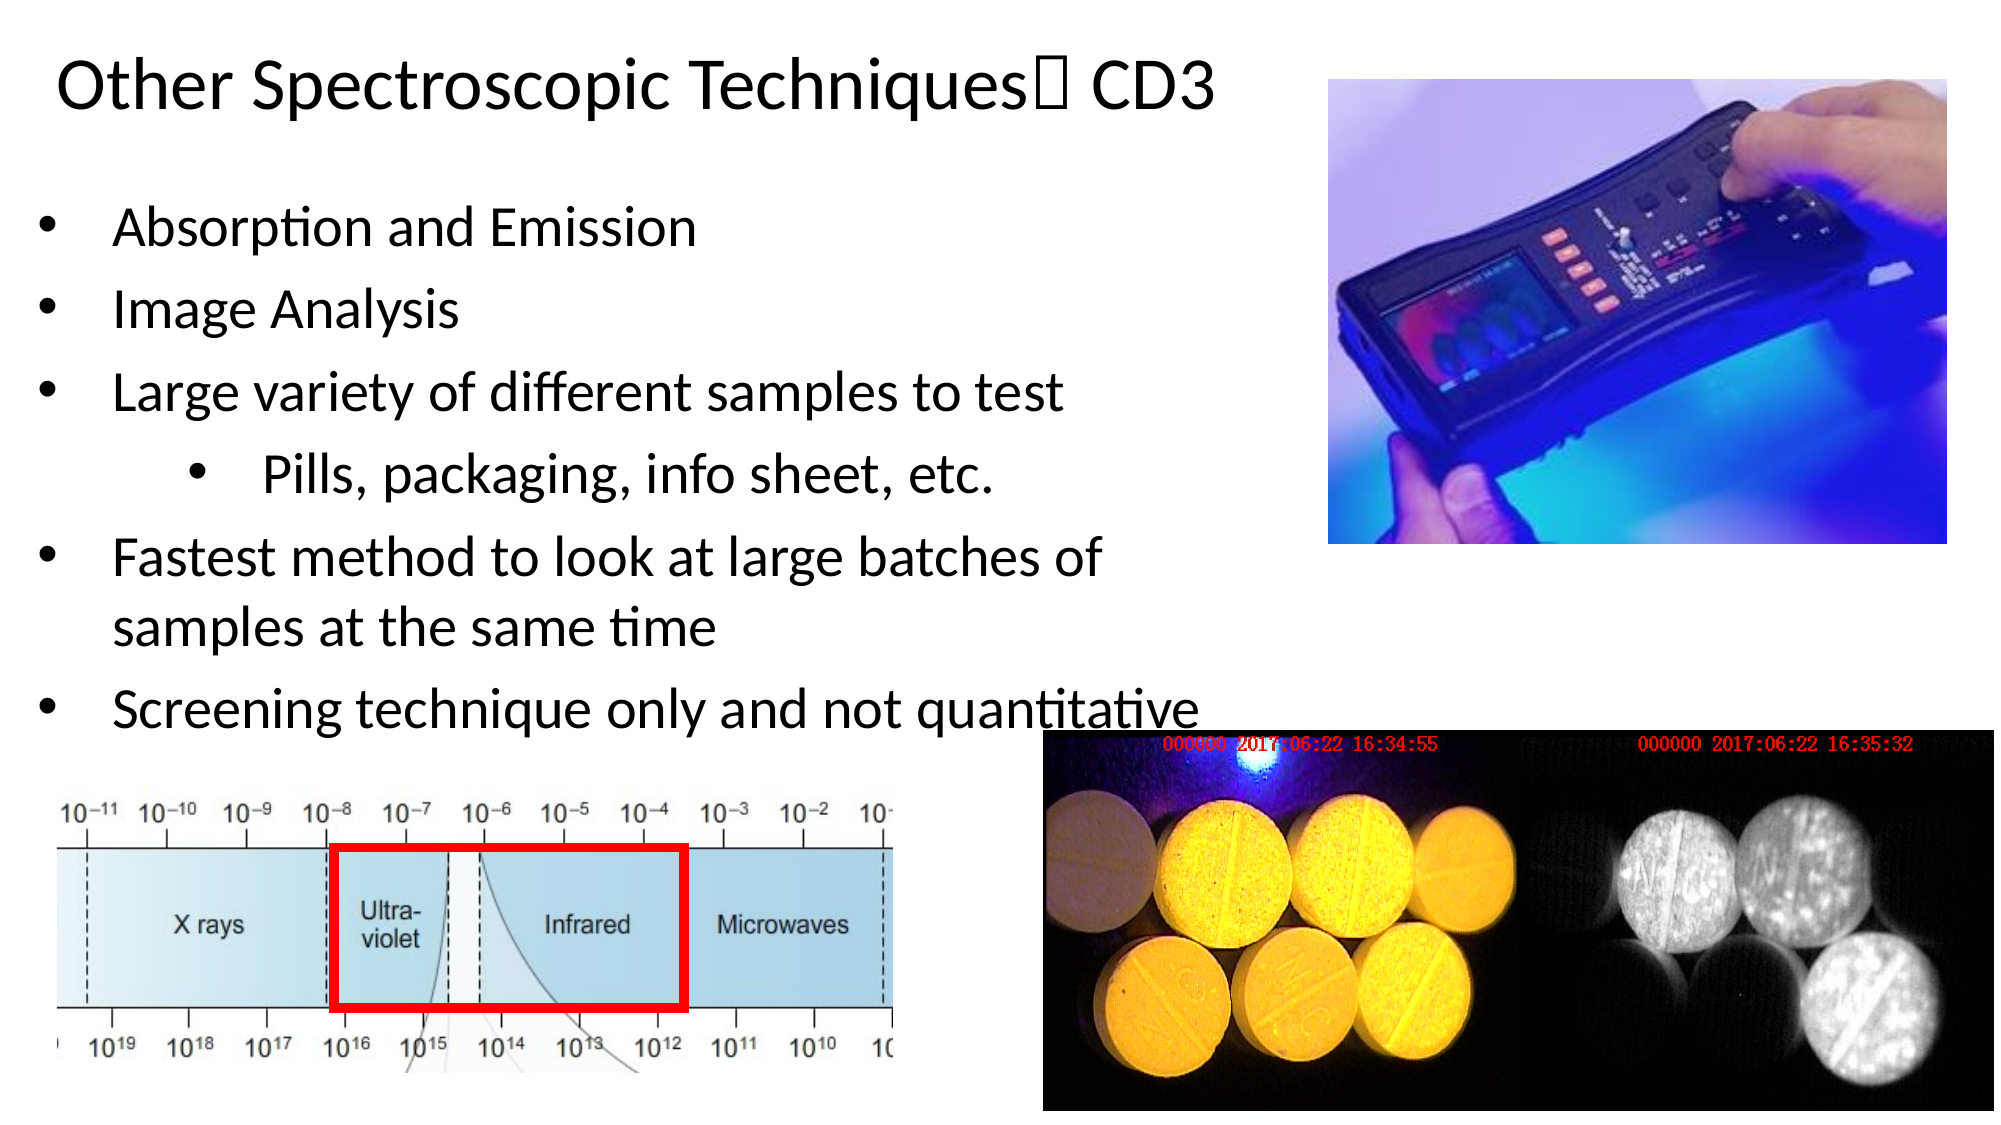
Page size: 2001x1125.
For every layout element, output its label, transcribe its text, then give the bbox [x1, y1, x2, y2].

picture [1043, 730, 1994, 1111]
text_box Other Spectroscopic Techniques CD3 [41, 26, 1232, 132]
text_box Absorption and Emission Image Analysis Large variety of different samples to test Pills, packaging, info sheet, etc. Fastest method to look at large batches of samples at the same time Screening technique only and not quantitative [22, 180, 1232, 913]
picture [1328, 79, 1947, 544]
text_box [56, 782, 1043, 1073]
